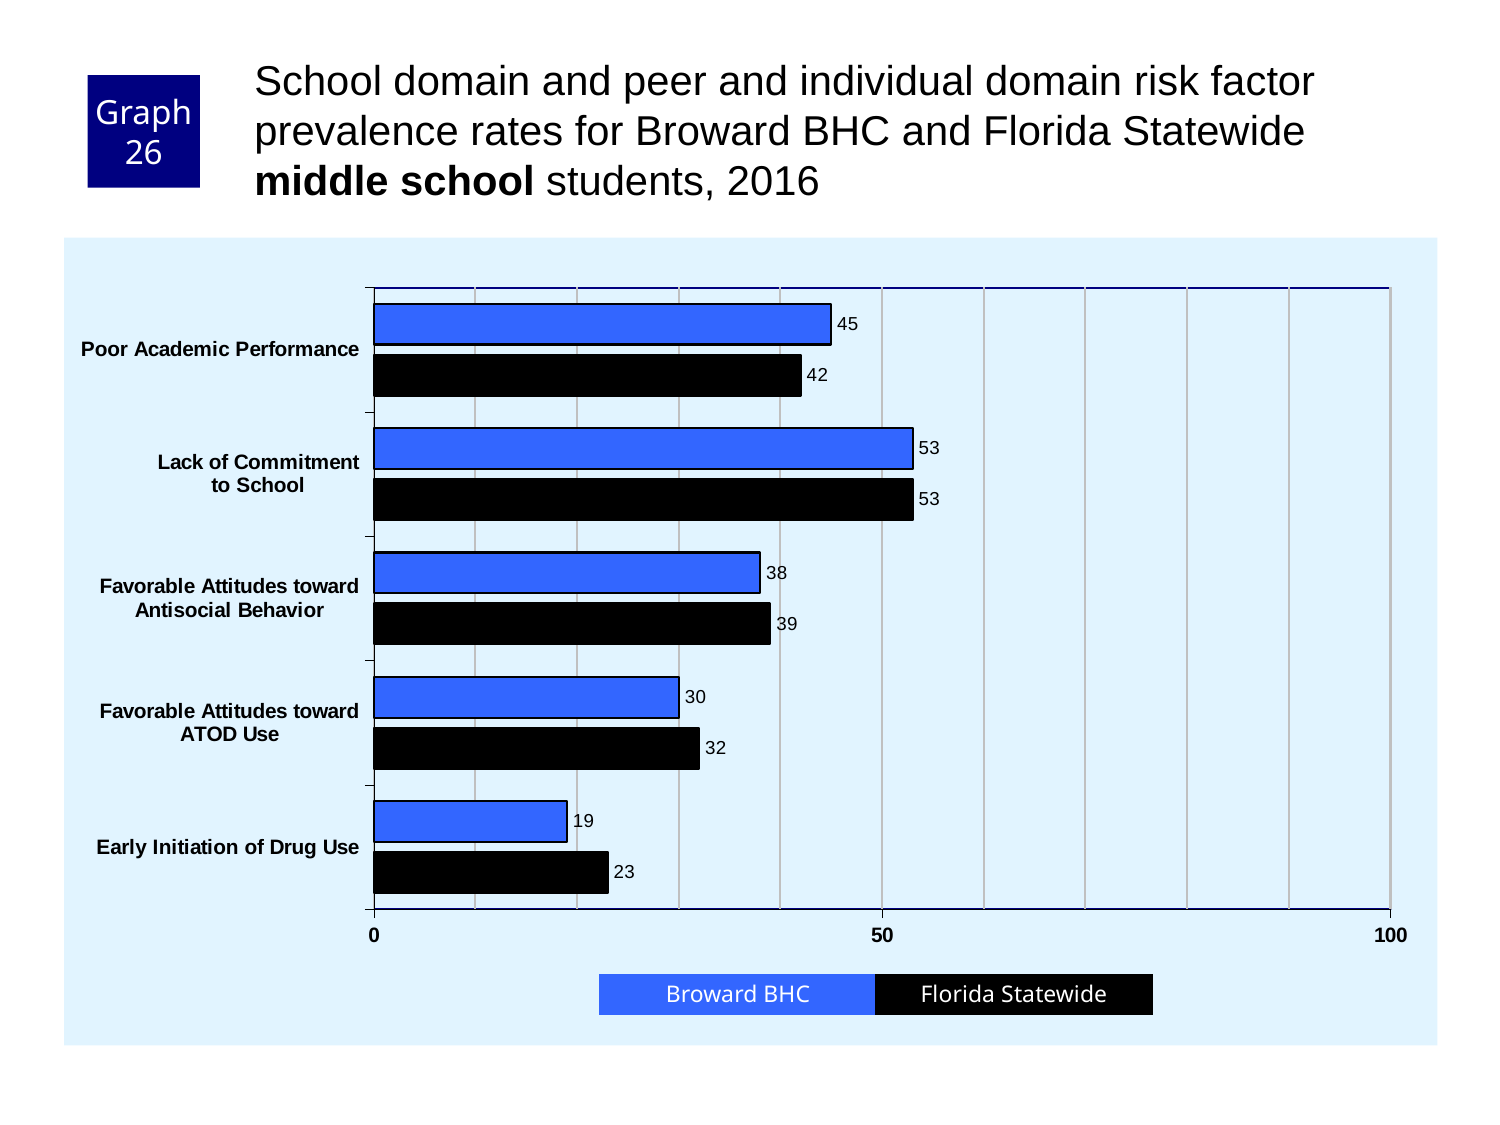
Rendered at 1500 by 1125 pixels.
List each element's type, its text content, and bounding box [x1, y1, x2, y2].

text_box Graph 26 [87, 75, 200, 188]
chart [63, 237, 1438, 1046]
text_box School domain and peer and individual domain risk factor prevalence rates for Broward BHC and Florida Statewide middle school students, 2016 [249, 50, 1438, 175]
